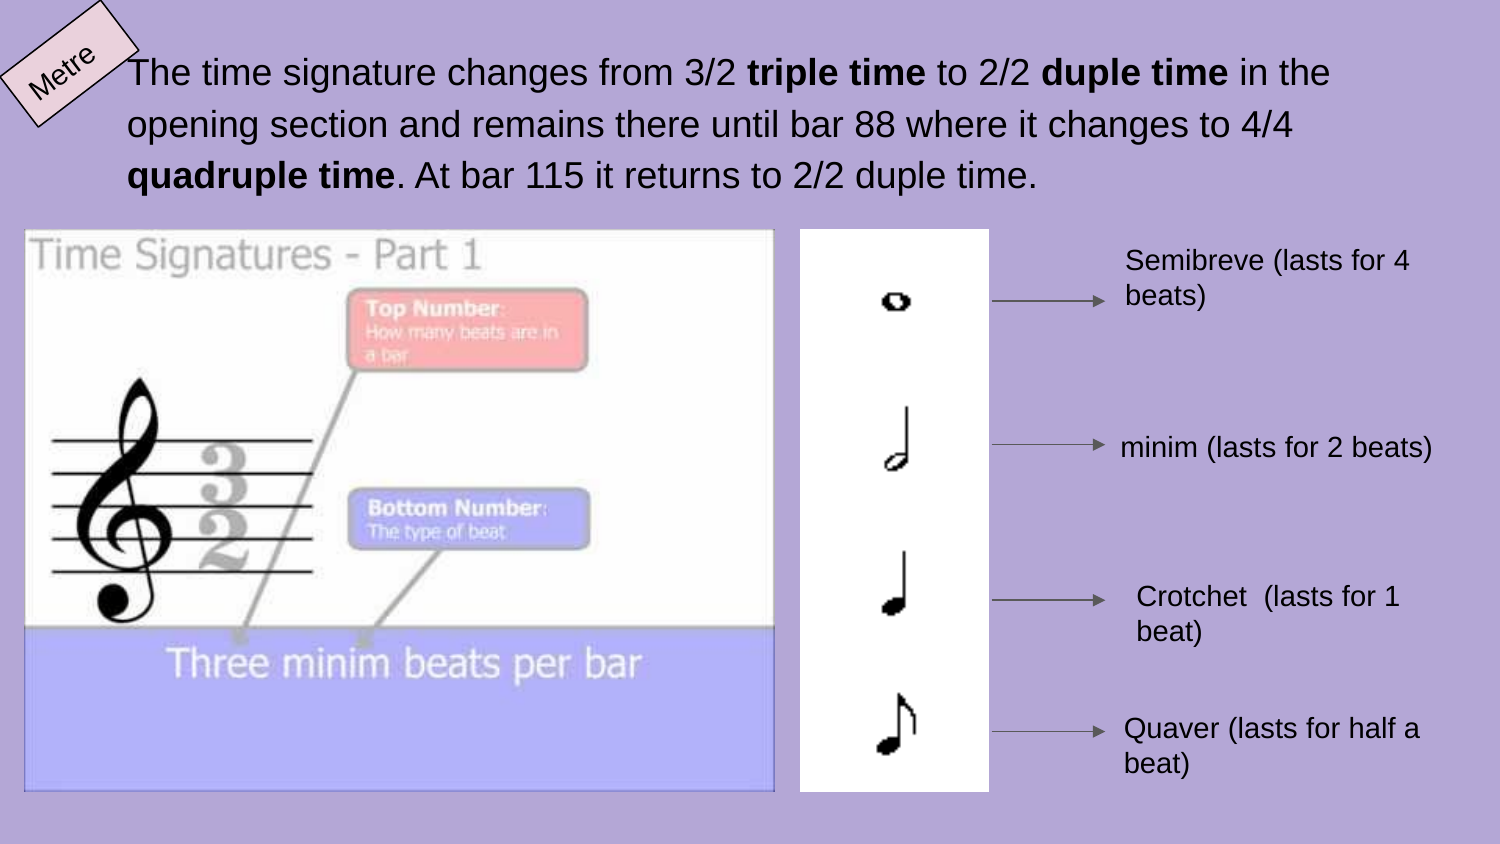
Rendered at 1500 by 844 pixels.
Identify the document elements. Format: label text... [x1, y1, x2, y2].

text_box minim (lasts for 2 beats) [1105, 413, 1468, 489]
text_box Quaver (lasts for half a beat) [1108, 694, 1472, 770]
text_box Semibreve (lasts for 4 beats) [1110, 226, 1473, 302]
text_box Crotchet (lasts for 1 beat) [1121, 562, 1485, 638]
title The time signature changes from 3/2 triple time to 2/2 duple time in the opening section and remains there until bar 88 where it changes to 4/4 quadruple time. At bar 115 it returns to 2/2 duple time. [111, 26, 1374, 158]
picture [799, 229, 989, 793]
text_box Metre [0, 0, 139, 128]
picture [24, 229, 776, 793]
